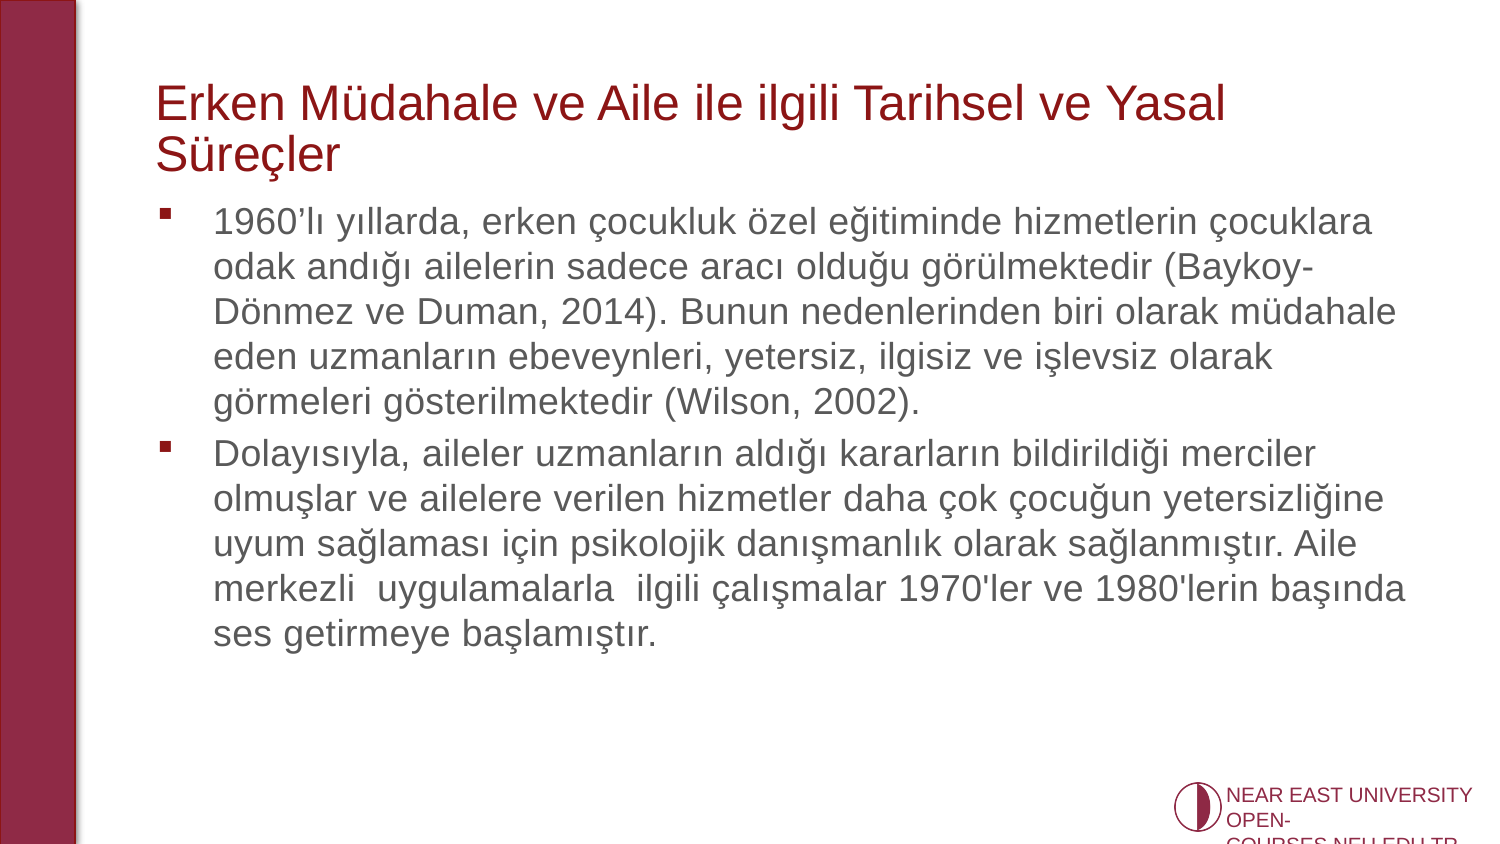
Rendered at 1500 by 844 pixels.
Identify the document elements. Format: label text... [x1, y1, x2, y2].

picture [1174, 782, 1222, 832]
title Erken Müdahale ve Aile ile ilgili Tarihsel ve Yasal Süreçler [155, 109, 1420, 190]
list 1960’lı yıllarda, erken çocukluk özel eğitiminde hizmetlerin çocuklara odak­ andığı ailelerin sadece aracı olduğu görülmektedir (Baykoy-Dönmez ve Duman, 2014). Bunun nedenlerinden biri olarak müdahale eden uzmanların ebeveynleri, yetersiz, ilgisiz ve işlevsiz olarak görmeleri gösterilmektedir (Wilson, 2002). Do­layısıyla, aileler uzmanların aldığı kararların bildirildiği merciler olmuşlar ve ailelere verilen hizmetler daha çok çocuğun yetersizliğine uyum sağlaması için psikolojik danışmanlık olarak sağlanmıştır. Aile merkezli uygulamalarla ilgili çalışma­lar 1970'ler ve 1980'lerin başında ses getirmeye başlamıştır. [156, 189, 1421, 766]
